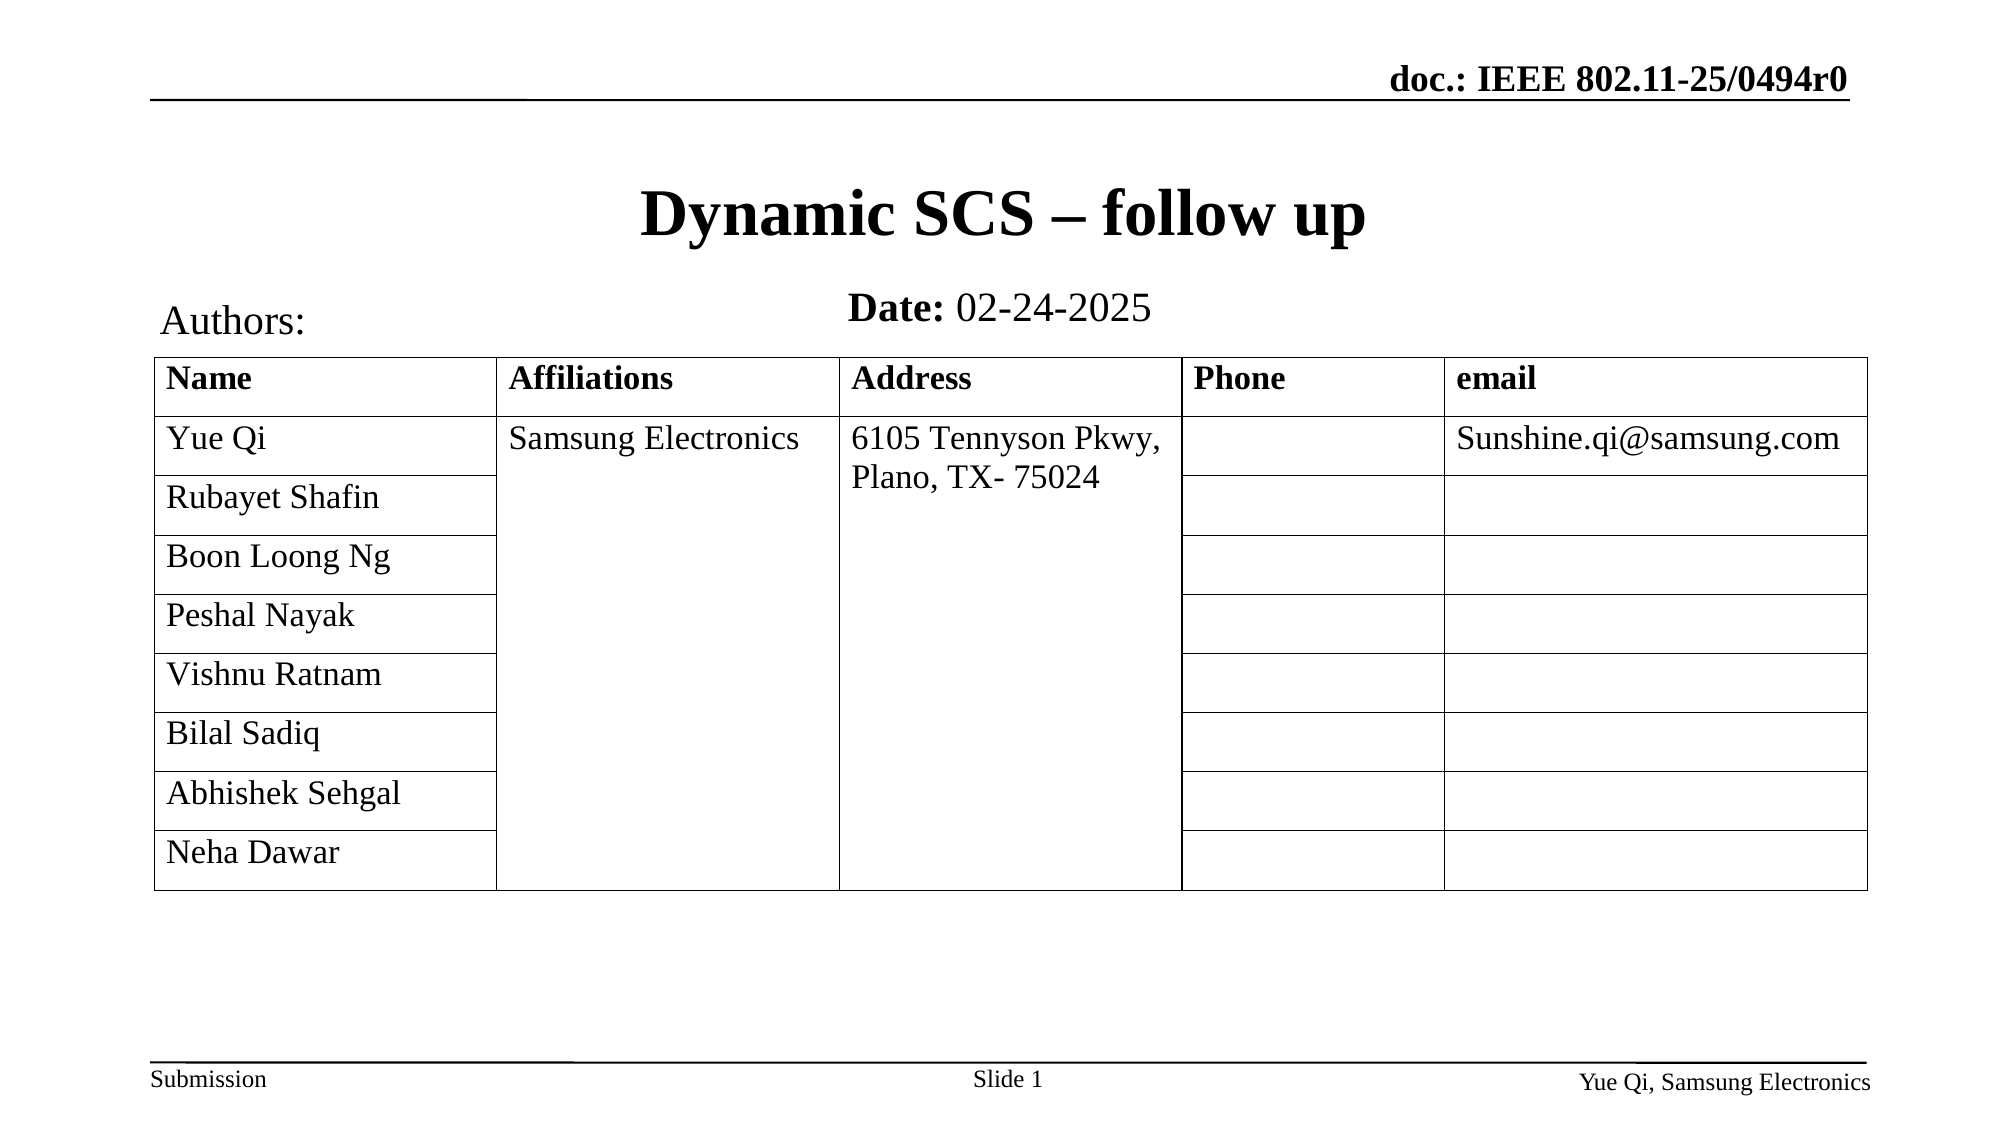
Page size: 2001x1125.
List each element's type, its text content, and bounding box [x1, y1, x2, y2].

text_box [137, 356, 1983, 932]
footer Yue Qi, Samsung Electronics [1174, 1065, 1872, 1106]
subtitle Date: 02-24-2025 [299, 271, 1701, 351]
title Dynamic SCS – follow up [149, 99, 1859, 319]
text_box Authors: [144, 284, 382, 348]
slide_number Slide 1 [950, 1061, 1067, 1123]
